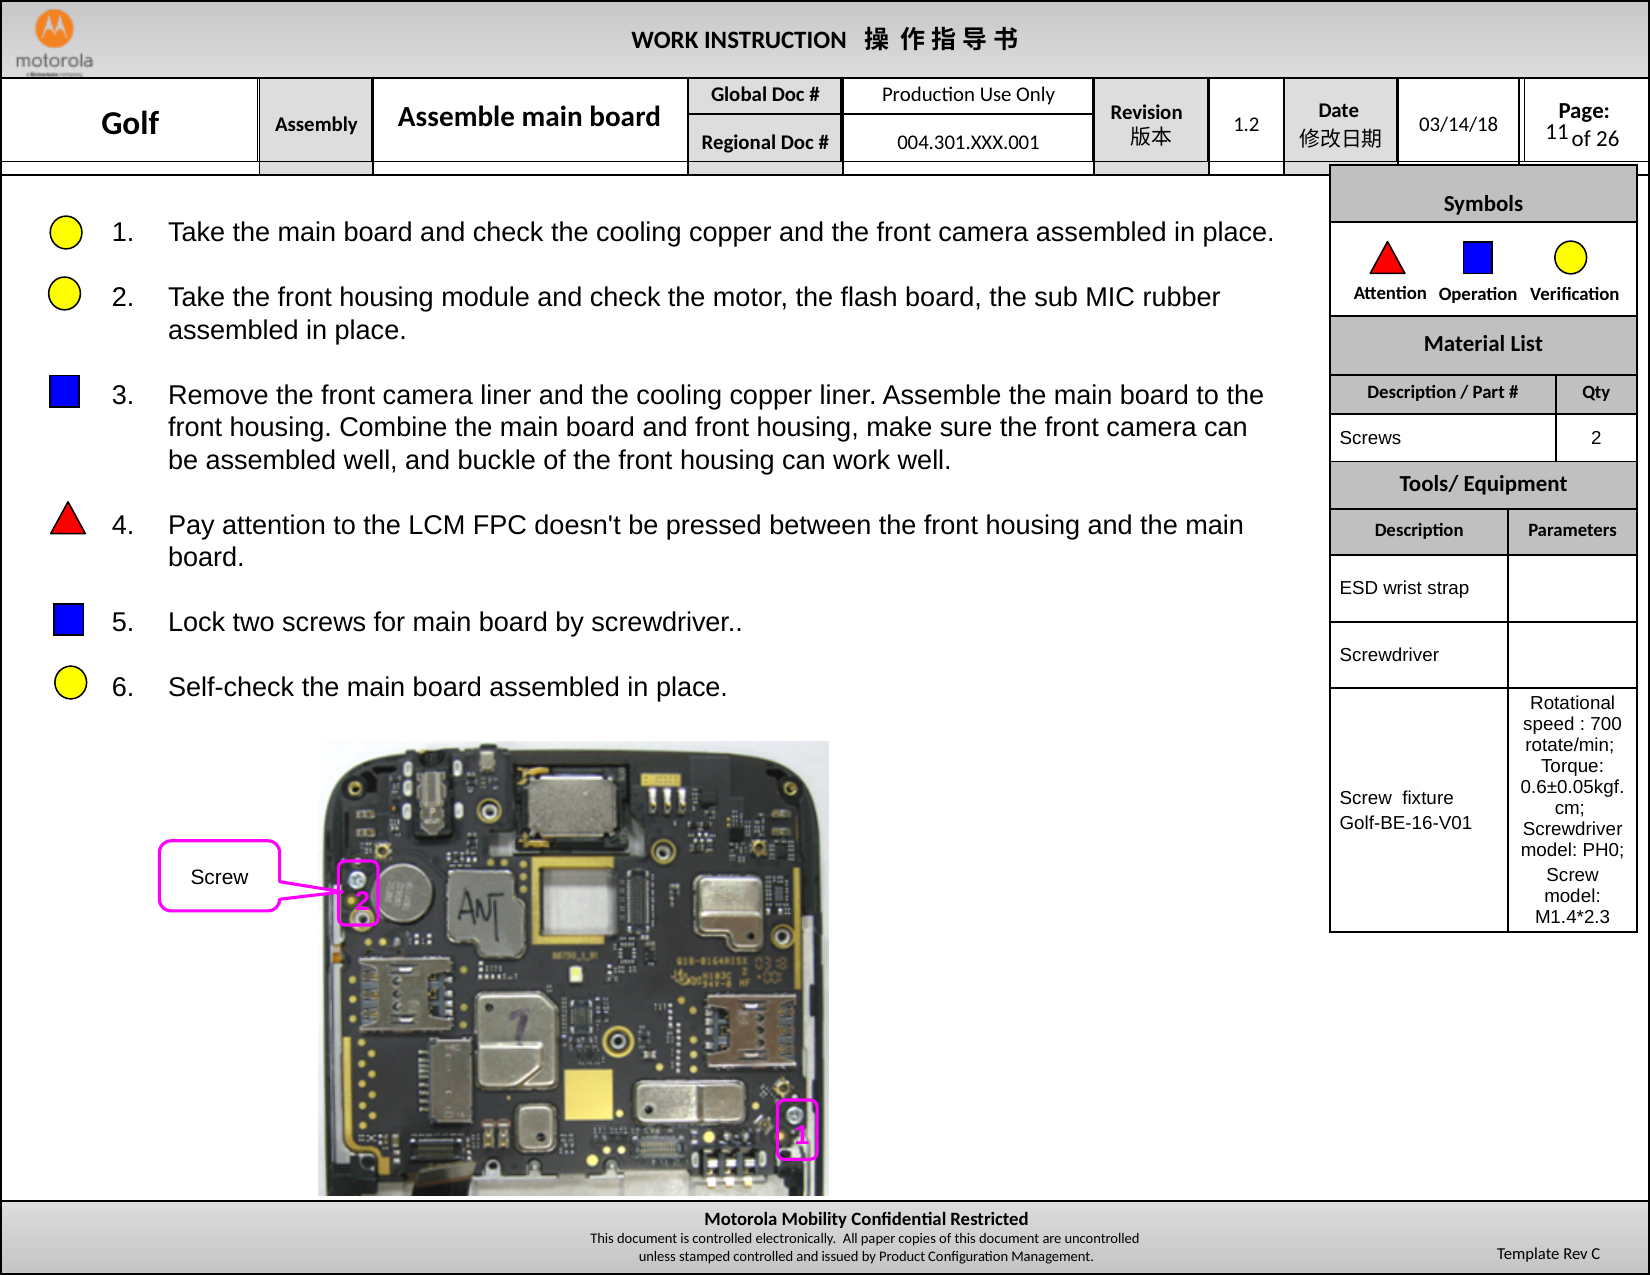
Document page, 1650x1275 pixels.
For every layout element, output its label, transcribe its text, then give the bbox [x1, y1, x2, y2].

picture [0, 0, 109, 77]
table_cell Rotational speed : 700 rotate/min; Torque: 0.6±0.05kgf.cm; Screwdriver model: PH0; Screw model: M1.4*2.3 [1509, 689, 1636, 931]
table_cell Material List [1331, 317, 1636, 374]
table_header [1397, 78, 1524, 161]
table_header [258, 78, 371, 161]
text_box [48, 277, 81, 310]
table_header [1285, 78, 1396, 161]
text_box [50, 216, 82, 249]
table_header Symbols [1331, 166, 1636, 221]
table_header [1093, 78, 1207, 161]
table_header [1, 78, 257, 161]
table_cell Parameters [1509, 510, 1636, 554]
table_cell Qty [1557, 376, 1636, 413]
text_box Take the main board and check the cooling copper and the front camera assembled in place. Take the front housing module and check the motor, the flash board, the sub MIC rubber assembled in place. Remove the front camera liner and the cooling copper liner. Assemble the main board to the front housing. Combine the main board and front housing, make sure the front camera can be assembled well, and buckle of the front housing can work well. Pay attention to the LCM FPC doesn't be pressed between the front housing and the main board. Lock two screws for main board by screwdriver.. Self-check the main board assembled in place. [96, 207, 1293, 715]
table_header ‹#› [1525, 78, 1648, 161]
table_cell Screw fixture Golf-BE-16-V01 [1331, 689, 1507, 931]
table_cell Tools/ Equipment [1331, 462, 1636, 508]
text_box [54, 603, 84, 636]
table_cell Description / Part # [1331, 376, 1555, 413]
table_cell 2 [1557, 415, 1636, 461]
table_cell Screws [1331, 415, 1555, 461]
picture [318, 741, 829, 1197]
text_box Screw [159, 840, 313, 911]
table_cell Description [1331, 510, 1507, 554]
text_box [50, 501, 86, 534]
table_cell [1509, 623, 1636, 687]
table_header [1208, 78, 1284, 161]
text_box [1334, 240, 1629, 309]
table_header Assemble main board [372, 78, 687, 161]
table_cell [1509, 556, 1636, 621]
table_header [842, 78, 1092, 161]
table_cell ESD wrist strap [1331, 556, 1507, 621]
table_cell Screwdriver [1331, 623, 1507, 687]
text_box [54, 666, 87, 699]
text_box [49, 375, 80, 407]
table_header [688, 78, 840, 161]
table_cell [1331, 223, 1636, 315]
